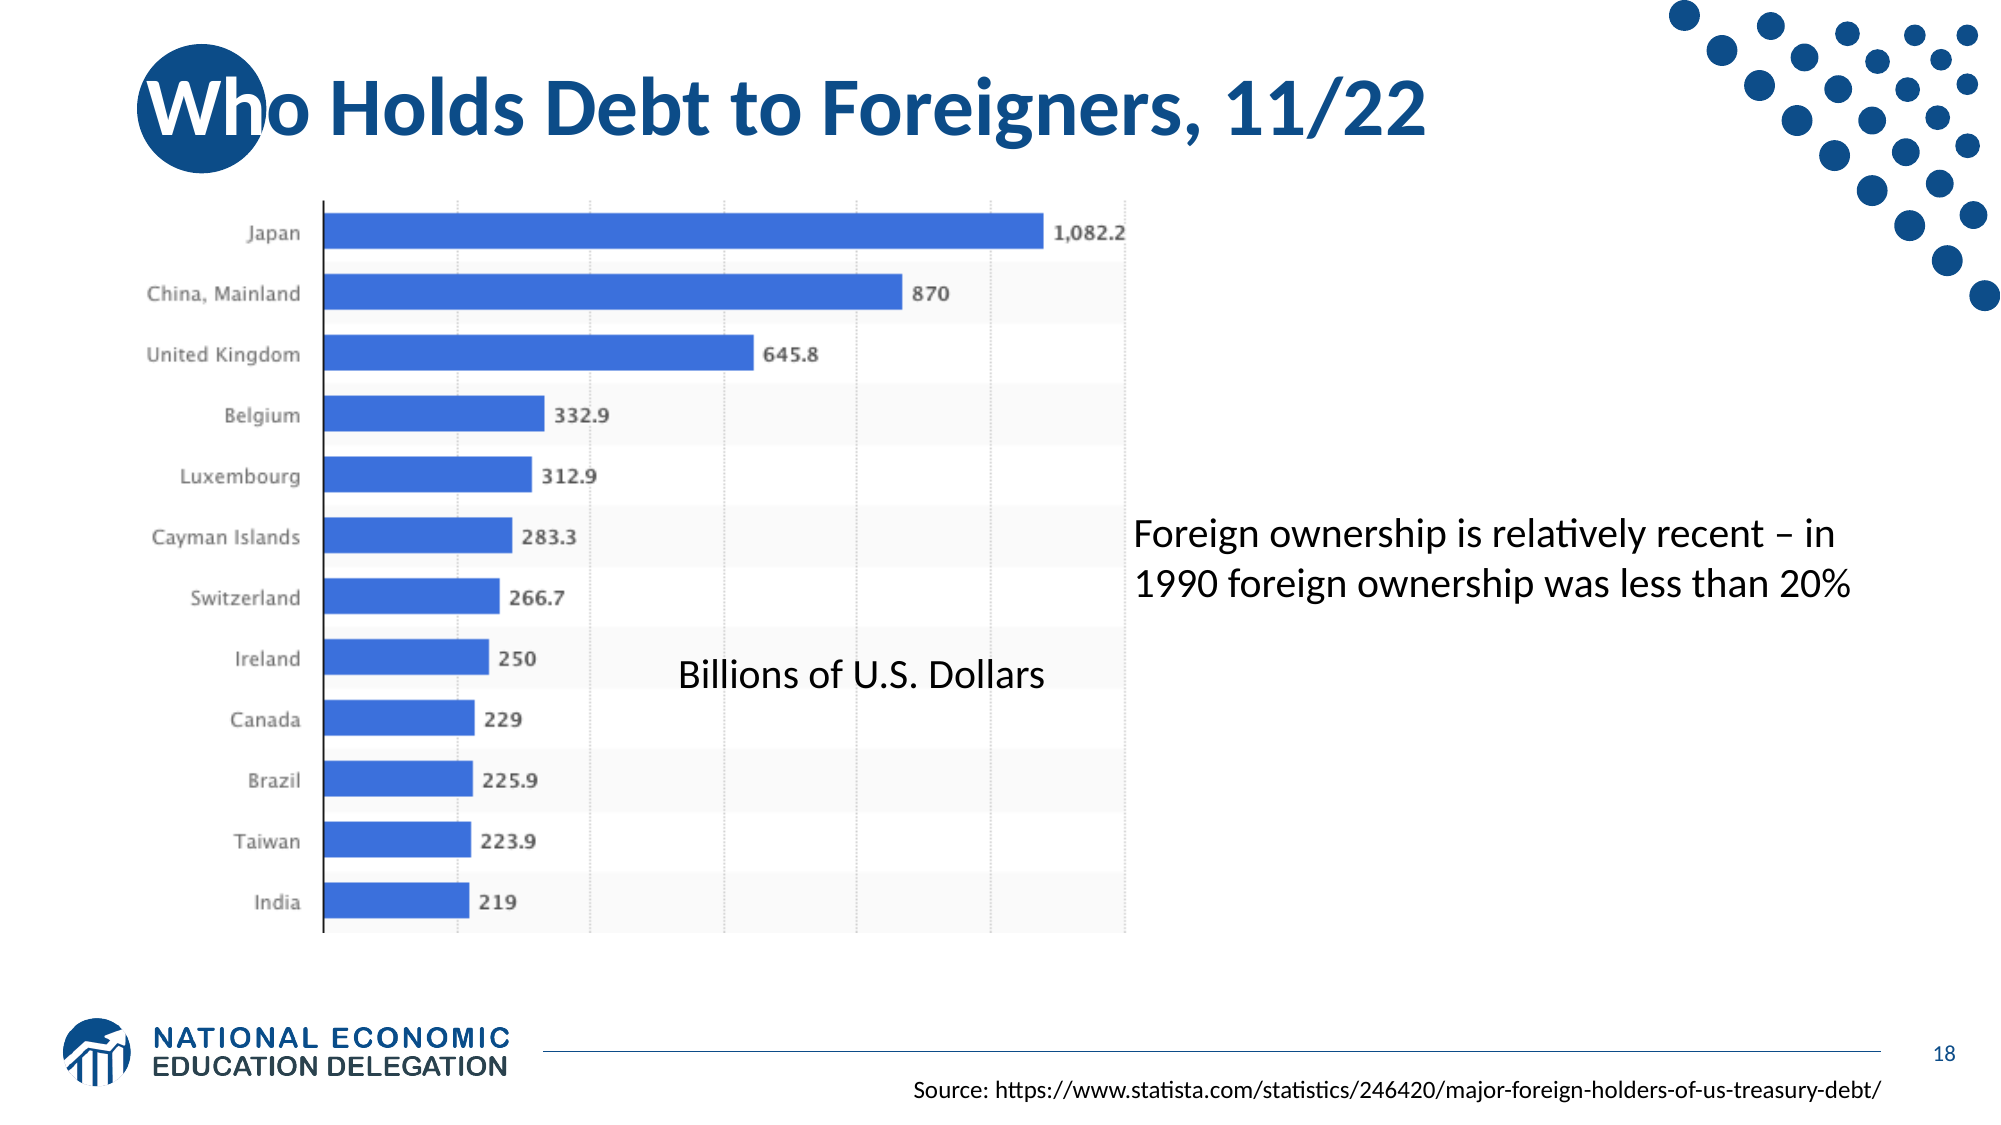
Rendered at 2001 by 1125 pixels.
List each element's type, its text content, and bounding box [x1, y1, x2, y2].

picture [137, 192, 1137, 933]
title Who Holds Debt to Foreigners, 11/22 [131, 0, 1857, 218]
slide_number 18 [1521, 1022, 1972, 1082]
text_box Foreign ownership is relatively recent – in 1990 foreign ownership was less than 20% [1137, 498, 1881, 614]
picture [55, 1013, 520, 1091]
text_box Source: https://www.statista.com/statistics/246420/major-foreign-holders-of-us-treasury-debt/ [898, 1066, 1899, 1111]
